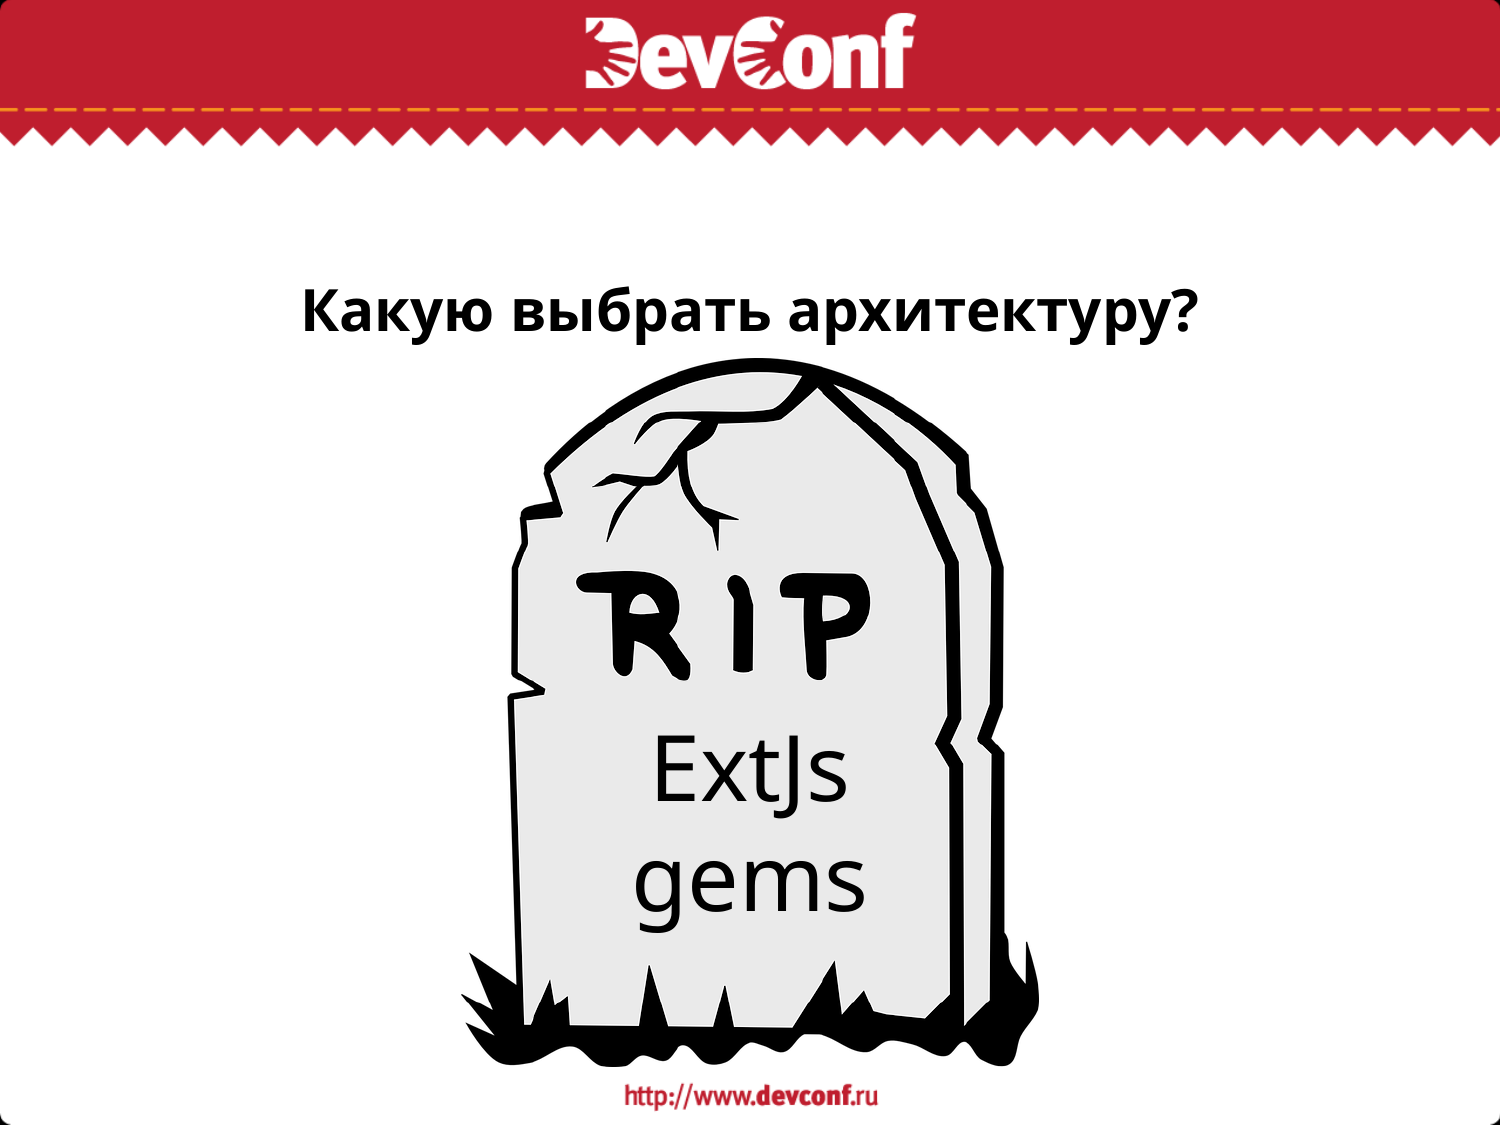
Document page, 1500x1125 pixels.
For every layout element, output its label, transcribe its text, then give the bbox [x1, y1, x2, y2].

picture [0, 0, 1500, 1125]
title Какую выбрать архитектуру? [74, 219, 1426, 398]
